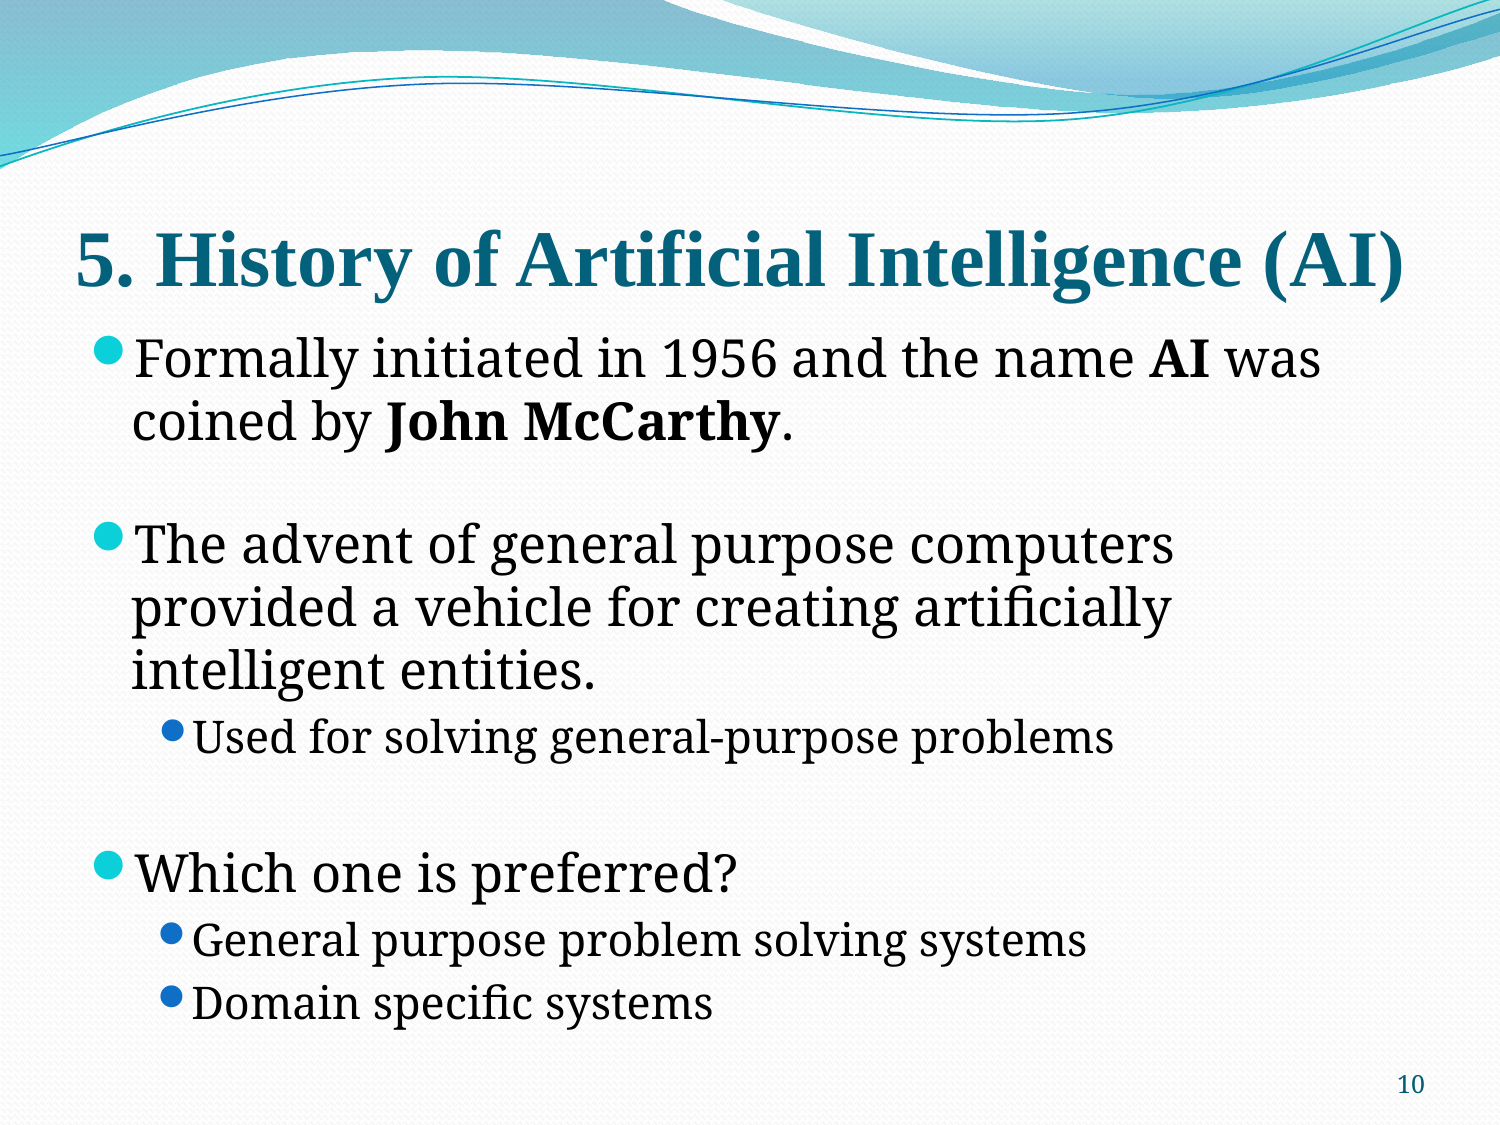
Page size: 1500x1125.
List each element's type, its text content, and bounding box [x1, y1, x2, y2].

list Formally initiated in 1956 and the name AI was coined by John McCarthy. The advent of general purpose computers provided a vehicle for creating artificially intelligent entities. Used for solving general-purpose problems Which one is preferred? General purpose problem solving systems Domain specific systems [75, 317, 1425, 1038]
title 5. History of Artificial Intelligence (AI) [75, 115, 1425, 303]
slide_number 10 [1299, 1042, 1425, 1103]
